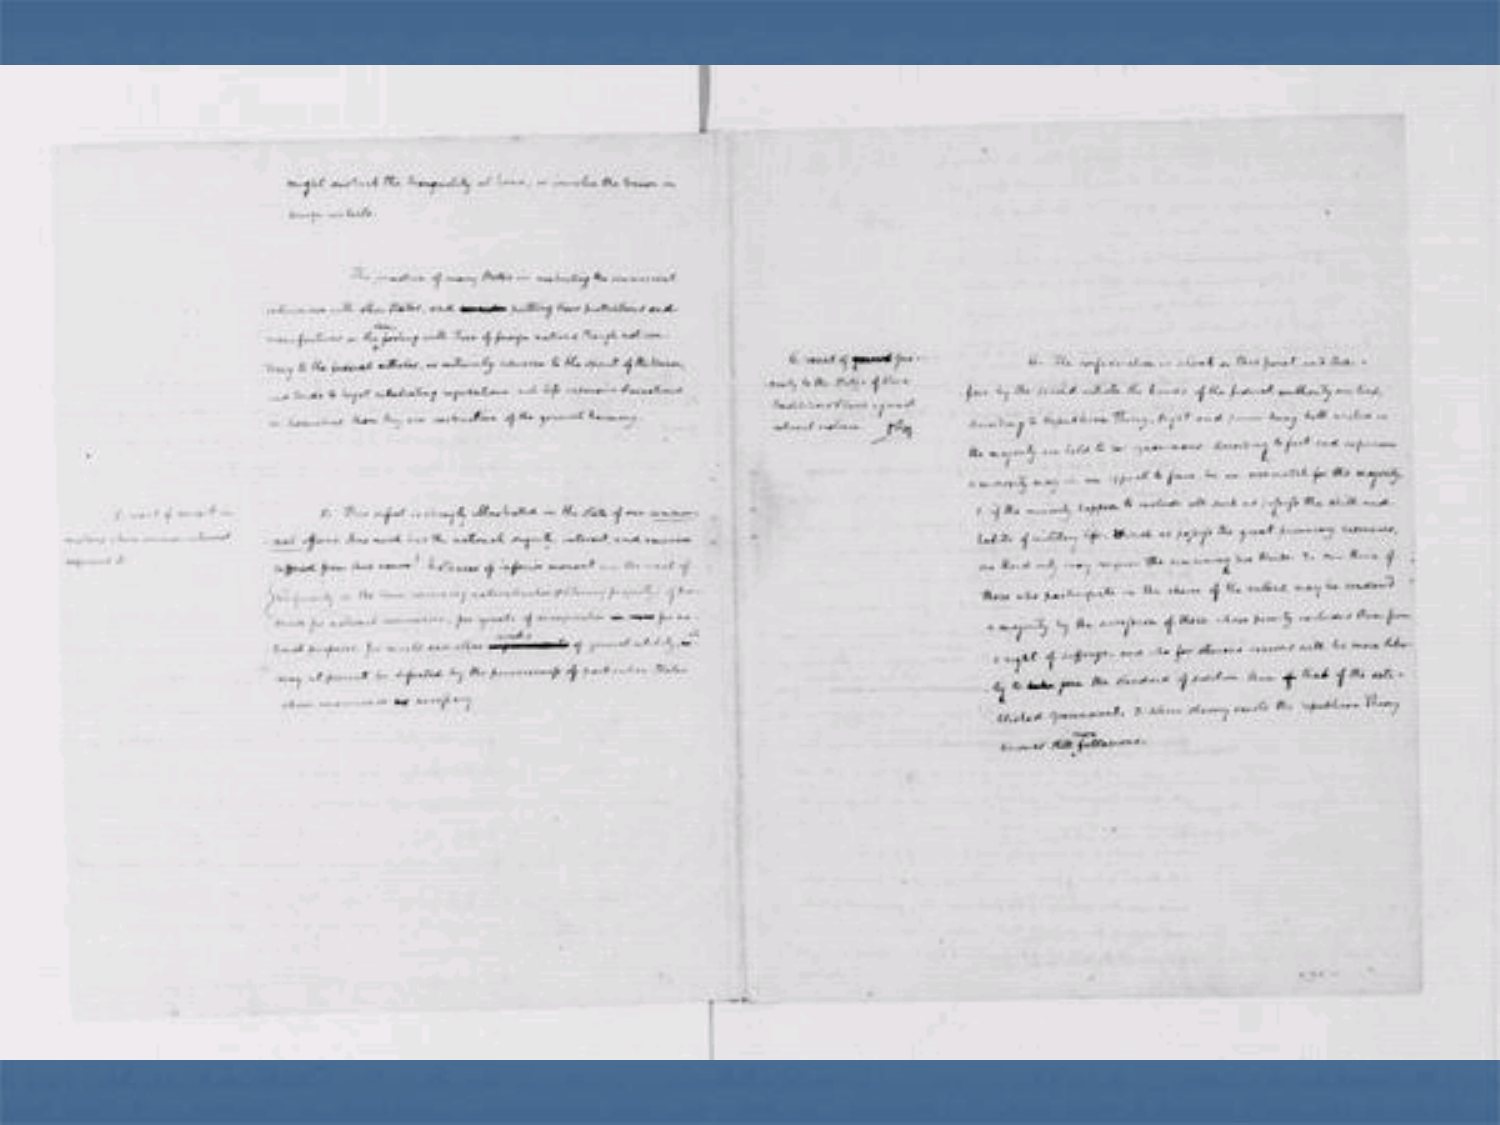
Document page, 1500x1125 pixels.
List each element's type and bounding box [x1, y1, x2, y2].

picture [0, 64, 1500, 1061]
